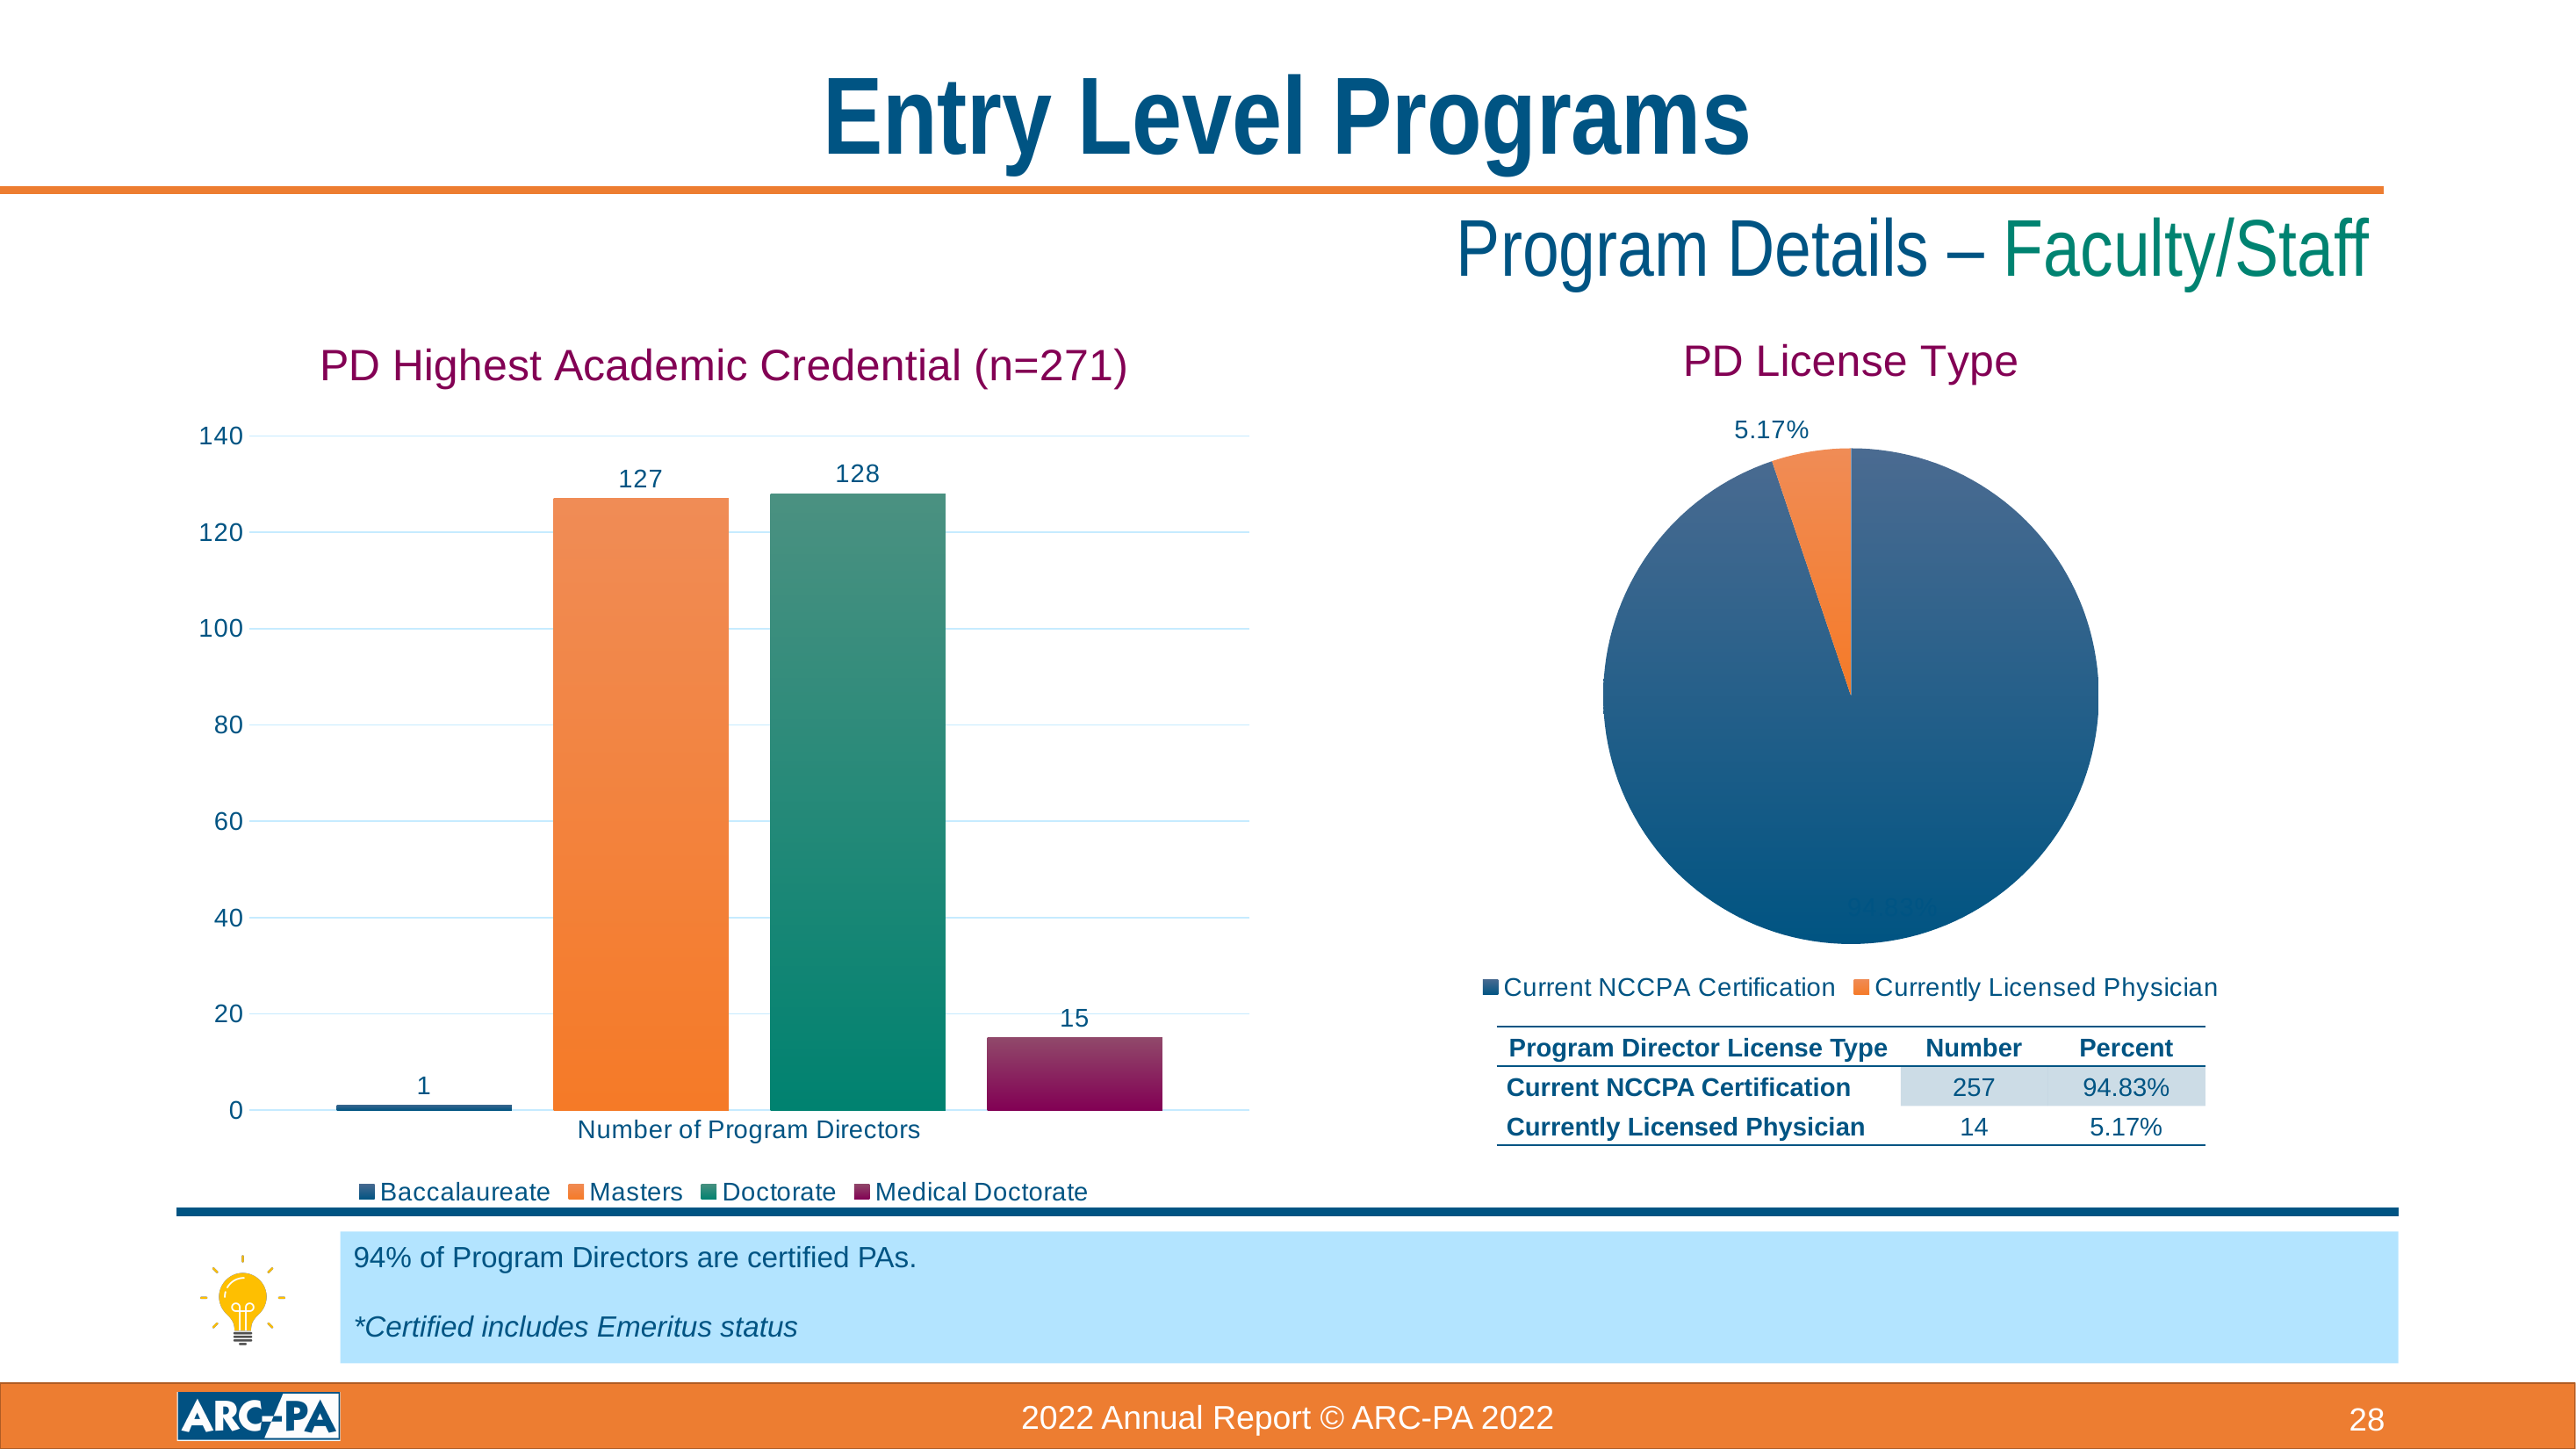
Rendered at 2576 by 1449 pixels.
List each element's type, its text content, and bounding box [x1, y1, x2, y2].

table_cell 94.83% [2047, 1067, 2205, 1106]
chart [1303, 302, 2399, 1007]
table_cell Currently Licensed Physician [1497, 1106, 1901, 1144]
title Entry Level Programs [176, 53, 2399, 184]
table_cell Current NCCPA Certification [1497, 1067, 1901, 1106]
table_header Number [1901, 1027, 2047, 1065]
table_cell 5.17% [2047, 1106, 2205, 1144]
table_cell 257 [1901, 1067, 2047, 1106]
text_box 94% of Program Directors are certified PAs. *Certified includes Emeritus status [340, 1230, 2400, 1364]
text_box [0, 1382, 2576, 1449]
text_box Program Details – Faculty/Staff [176, 198, 2384, 304]
picture [176, 1231, 309, 1364]
table_cell 14 [1901, 1106, 2047, 1144]
table_header Program Director License Type [1497, 1027, 1901, 1065]
chart [176, 302, 1272, 1212]
table_header Percent [2047, 1027, 2205, 1065]
